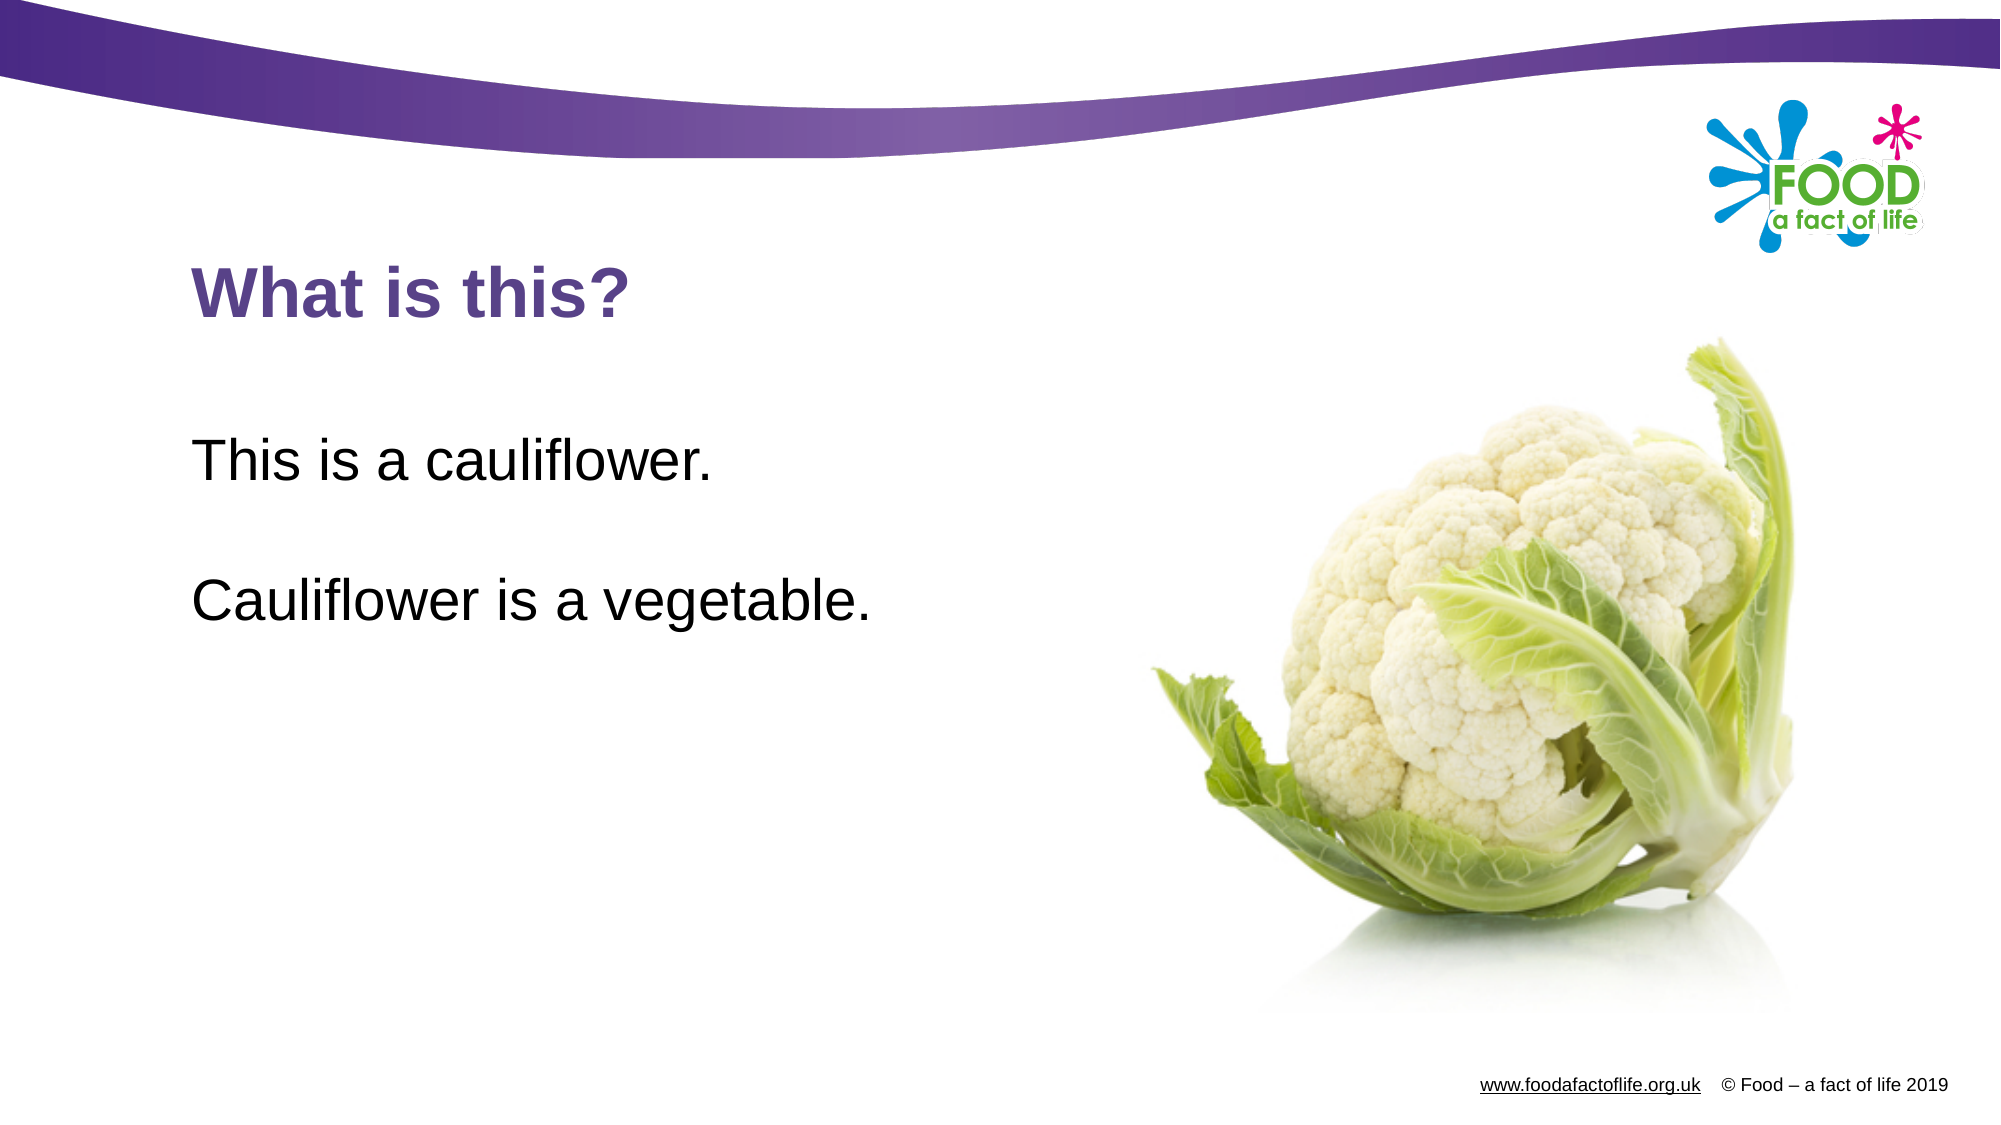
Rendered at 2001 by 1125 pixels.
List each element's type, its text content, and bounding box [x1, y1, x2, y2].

picture [0, 0, 2000, 1125]
subtitle This is a cauliflower. Cauliflower is a vegetable. [191, 421, 980, 1013]
title What is this? [191, 256, 1787, 375]
